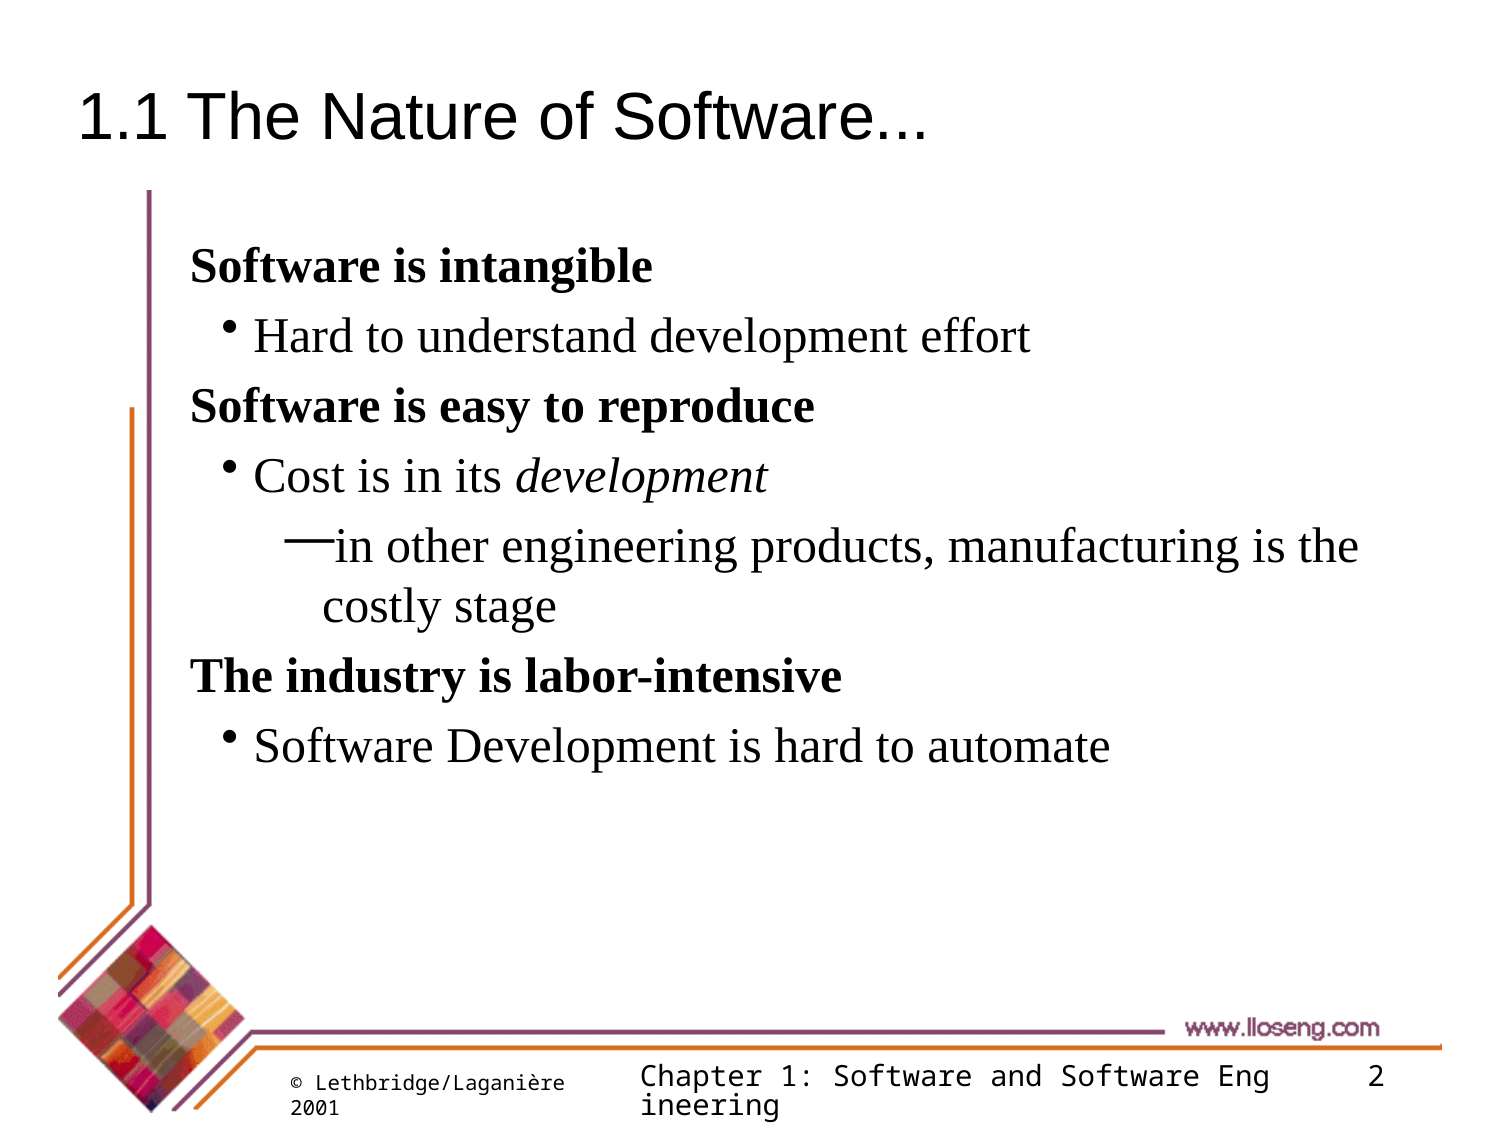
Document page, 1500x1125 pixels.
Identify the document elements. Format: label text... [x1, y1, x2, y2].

picture [58, 190, 1442, 1113]
slide_number 2 [1324, 1049, 1401, 1125]
slide_number © Lethbridge/Laganière 2001 [274, 1062, 601, 1125]
list Software is intangible Hard to understand development effort Software is easy to reproduce Cost is in its development in other engineering products, manufacturing is the costly stage The industry is labor-intensive Software Development is hard to automate [174, 224, 1413, 1013]
title 1.1 The Nature of Software... [62, 37, 1413, 188]
footer Chapter 1: Software and Software Engineering [624, 1049, 1301, 1125]
